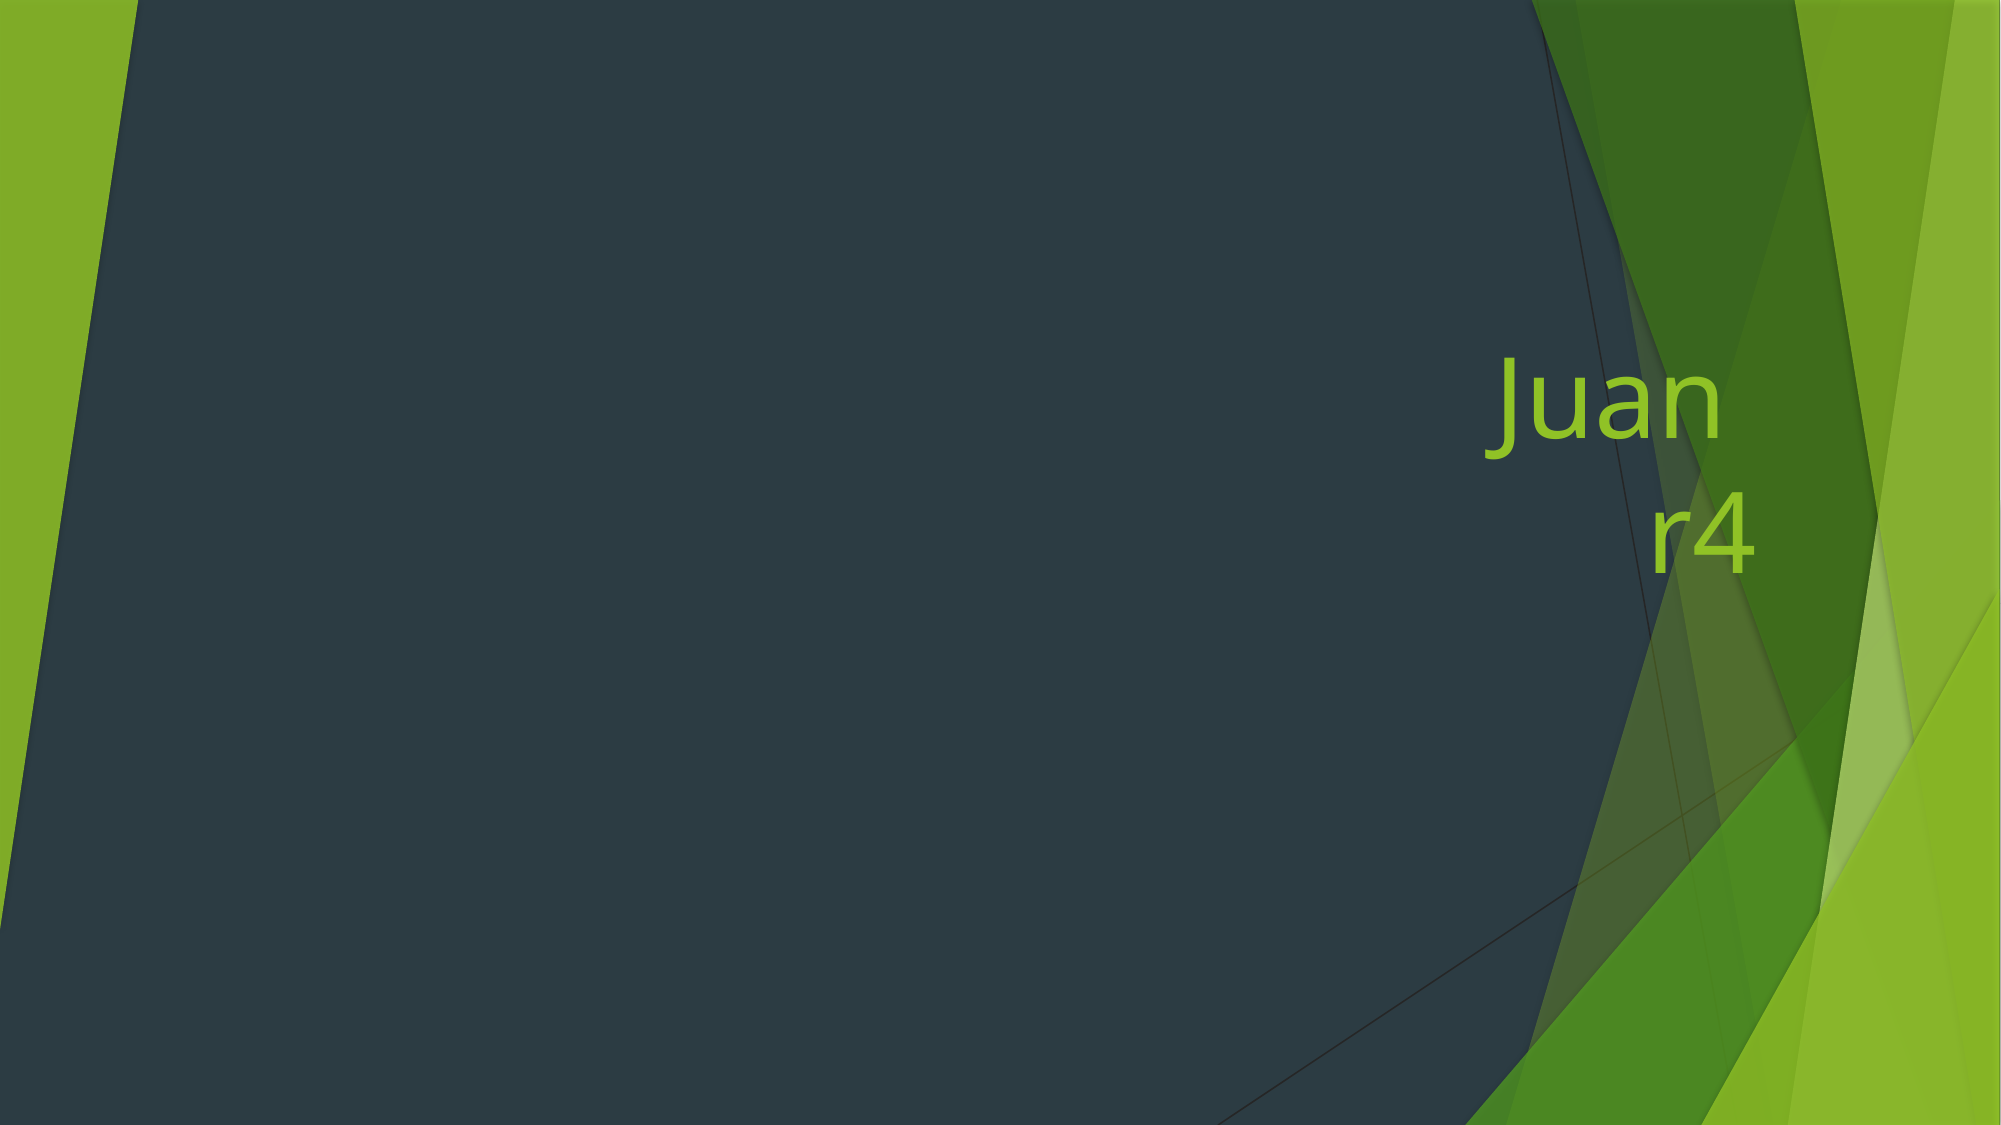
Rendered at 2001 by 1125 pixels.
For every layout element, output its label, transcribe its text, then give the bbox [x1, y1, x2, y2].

title Juan r4 [271, 211, 1772, 604]
